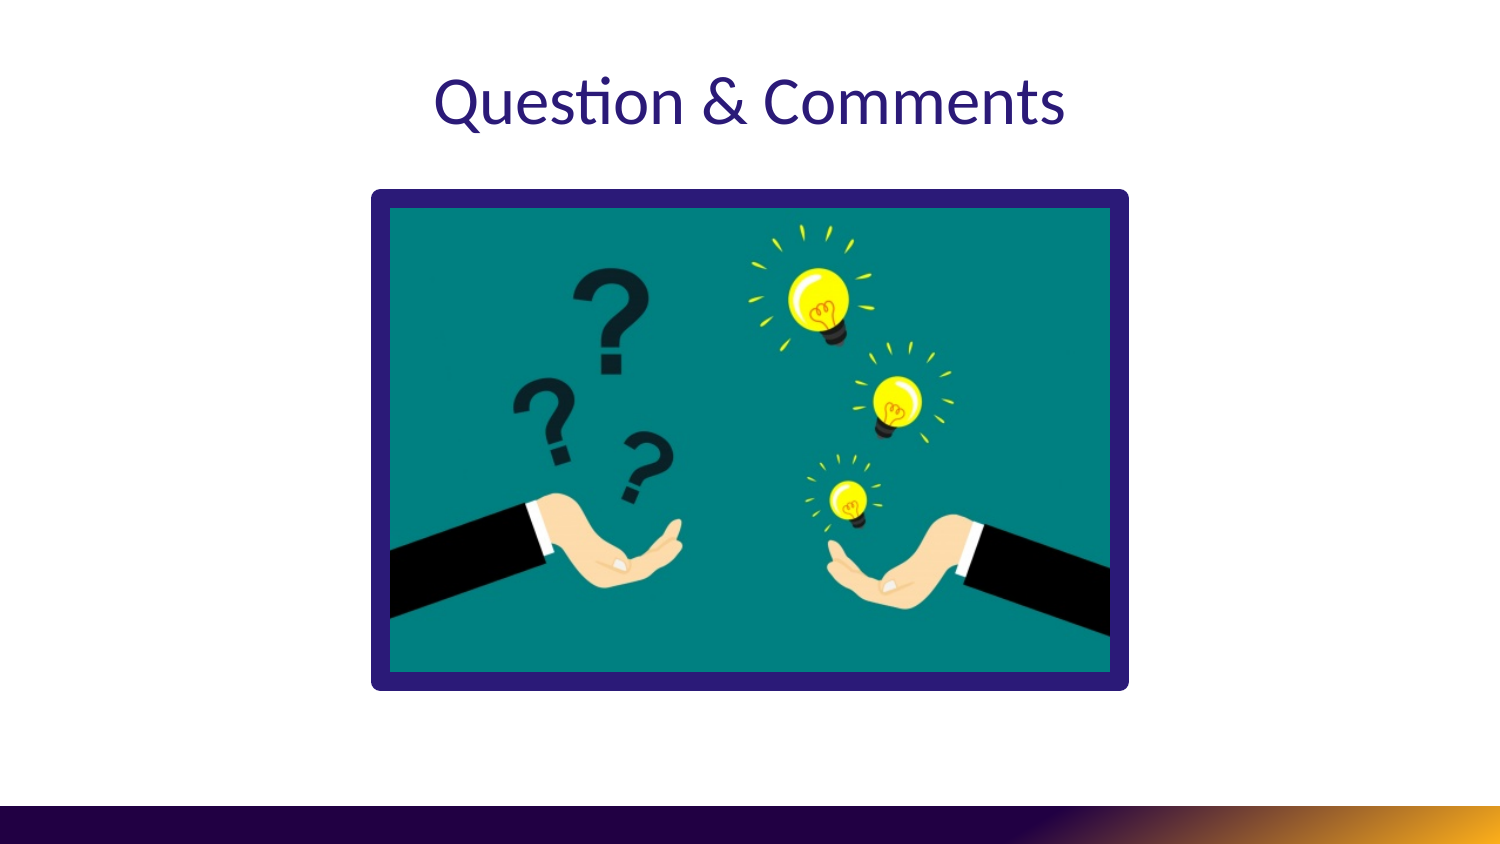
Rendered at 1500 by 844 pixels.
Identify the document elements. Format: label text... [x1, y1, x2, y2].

picture [389, 207, 1111, 673]
title Question & Comments [295, 41, 1205, 164]
text_box [0, 806, 1500, 844]
